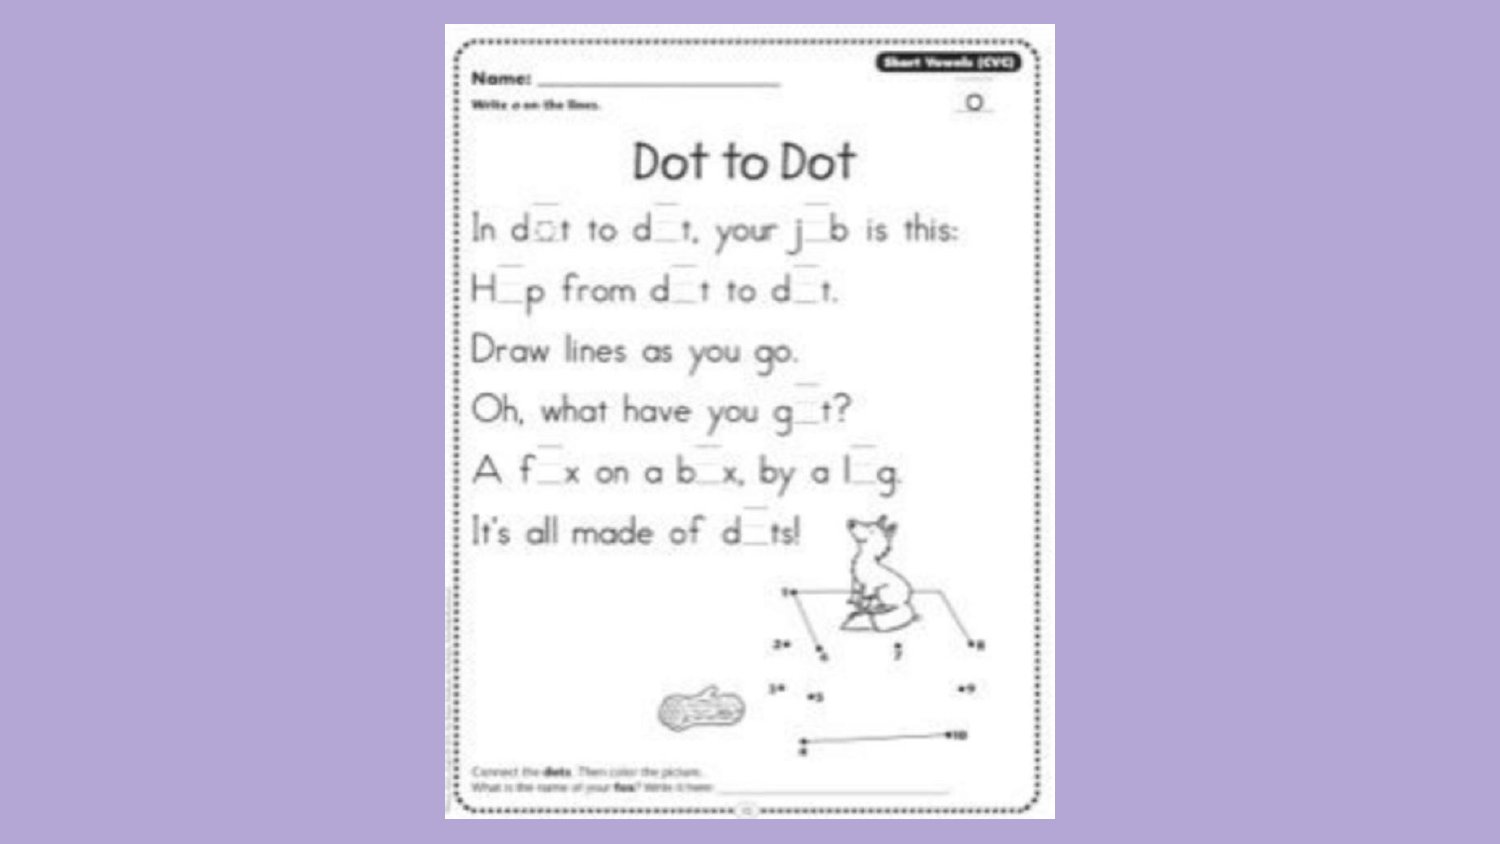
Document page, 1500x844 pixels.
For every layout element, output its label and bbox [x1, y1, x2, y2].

picture [444, 24, 1056, 819]
